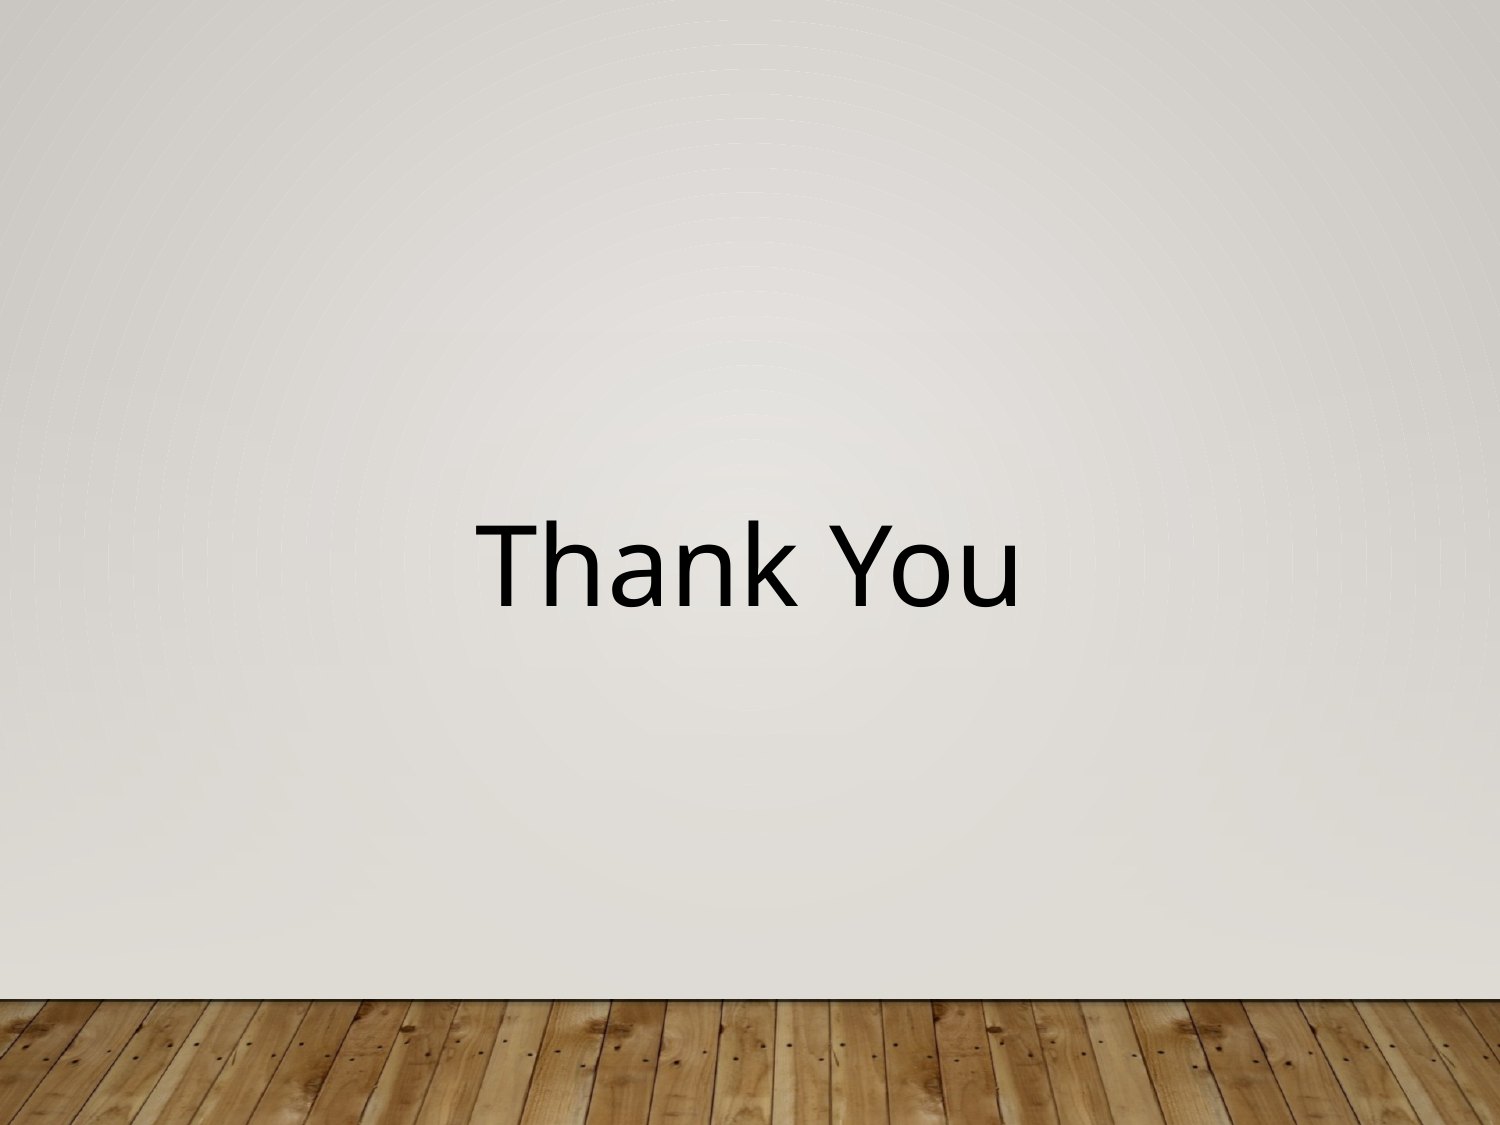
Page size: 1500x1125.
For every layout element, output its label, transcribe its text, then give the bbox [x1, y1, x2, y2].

picture [0, 999, 1500, 1125]
text_box Thank You [460, 486, 1040, 637]
